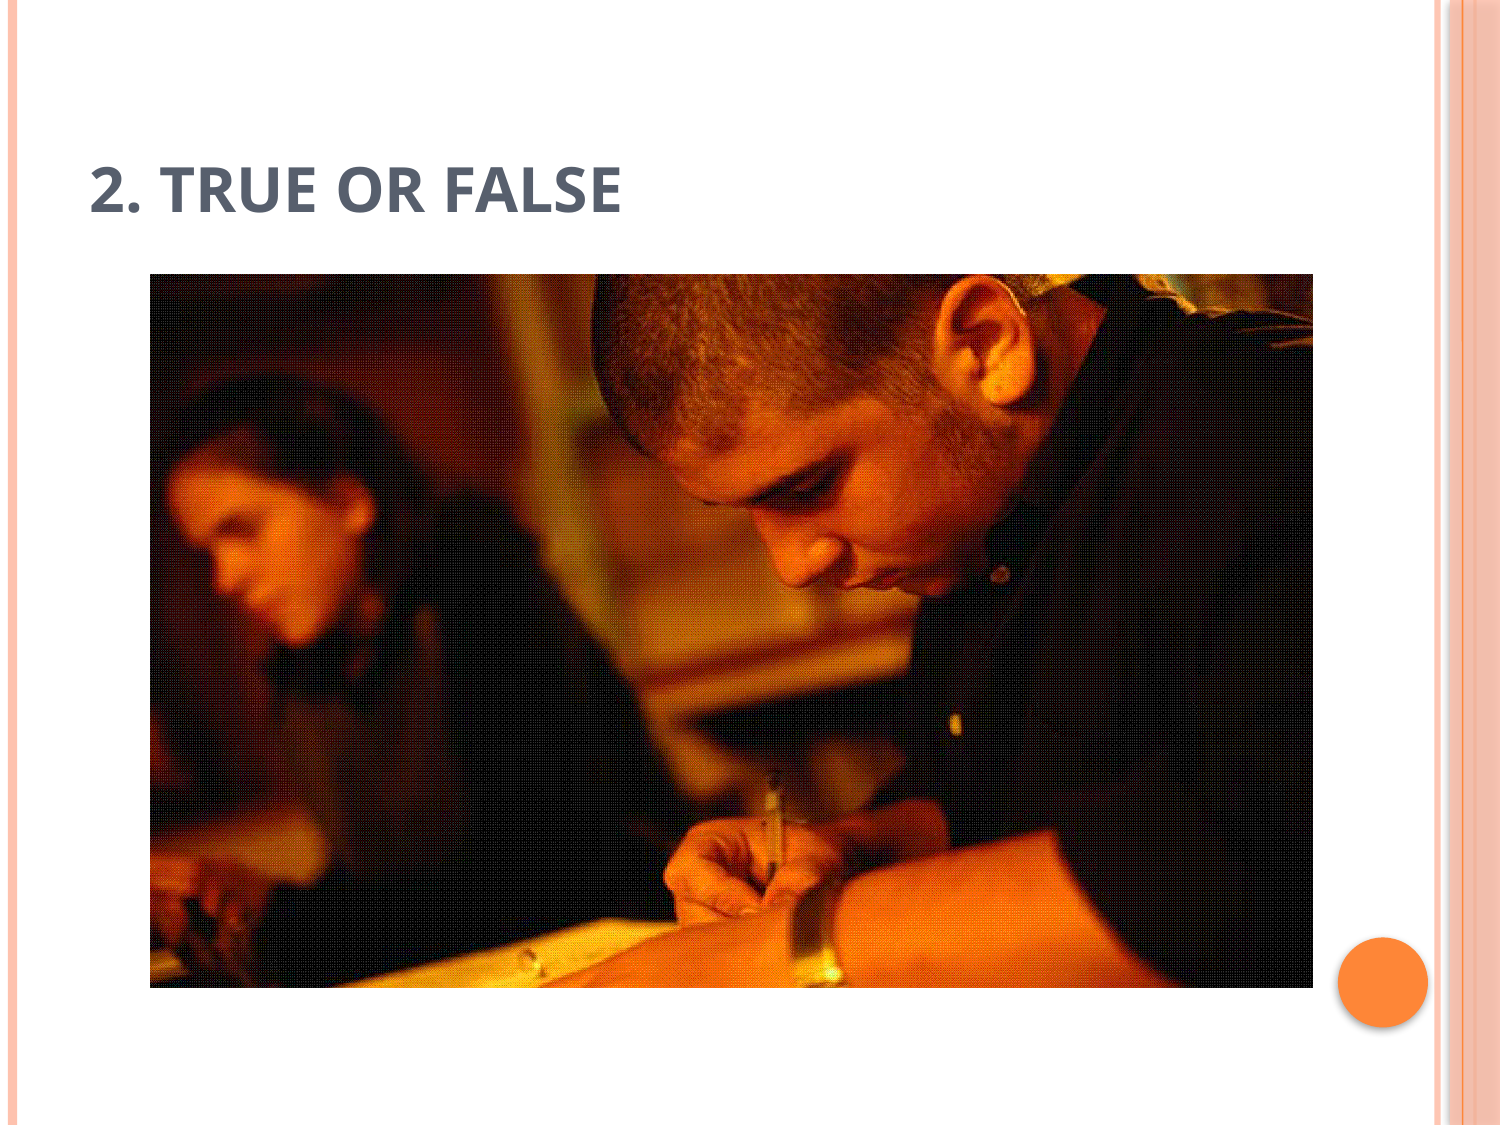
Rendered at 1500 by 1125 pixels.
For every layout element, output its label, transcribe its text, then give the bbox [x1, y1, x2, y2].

picture [149, 274, 1313, 988]
title 2. True or False [75, 45, 1300, 233]
